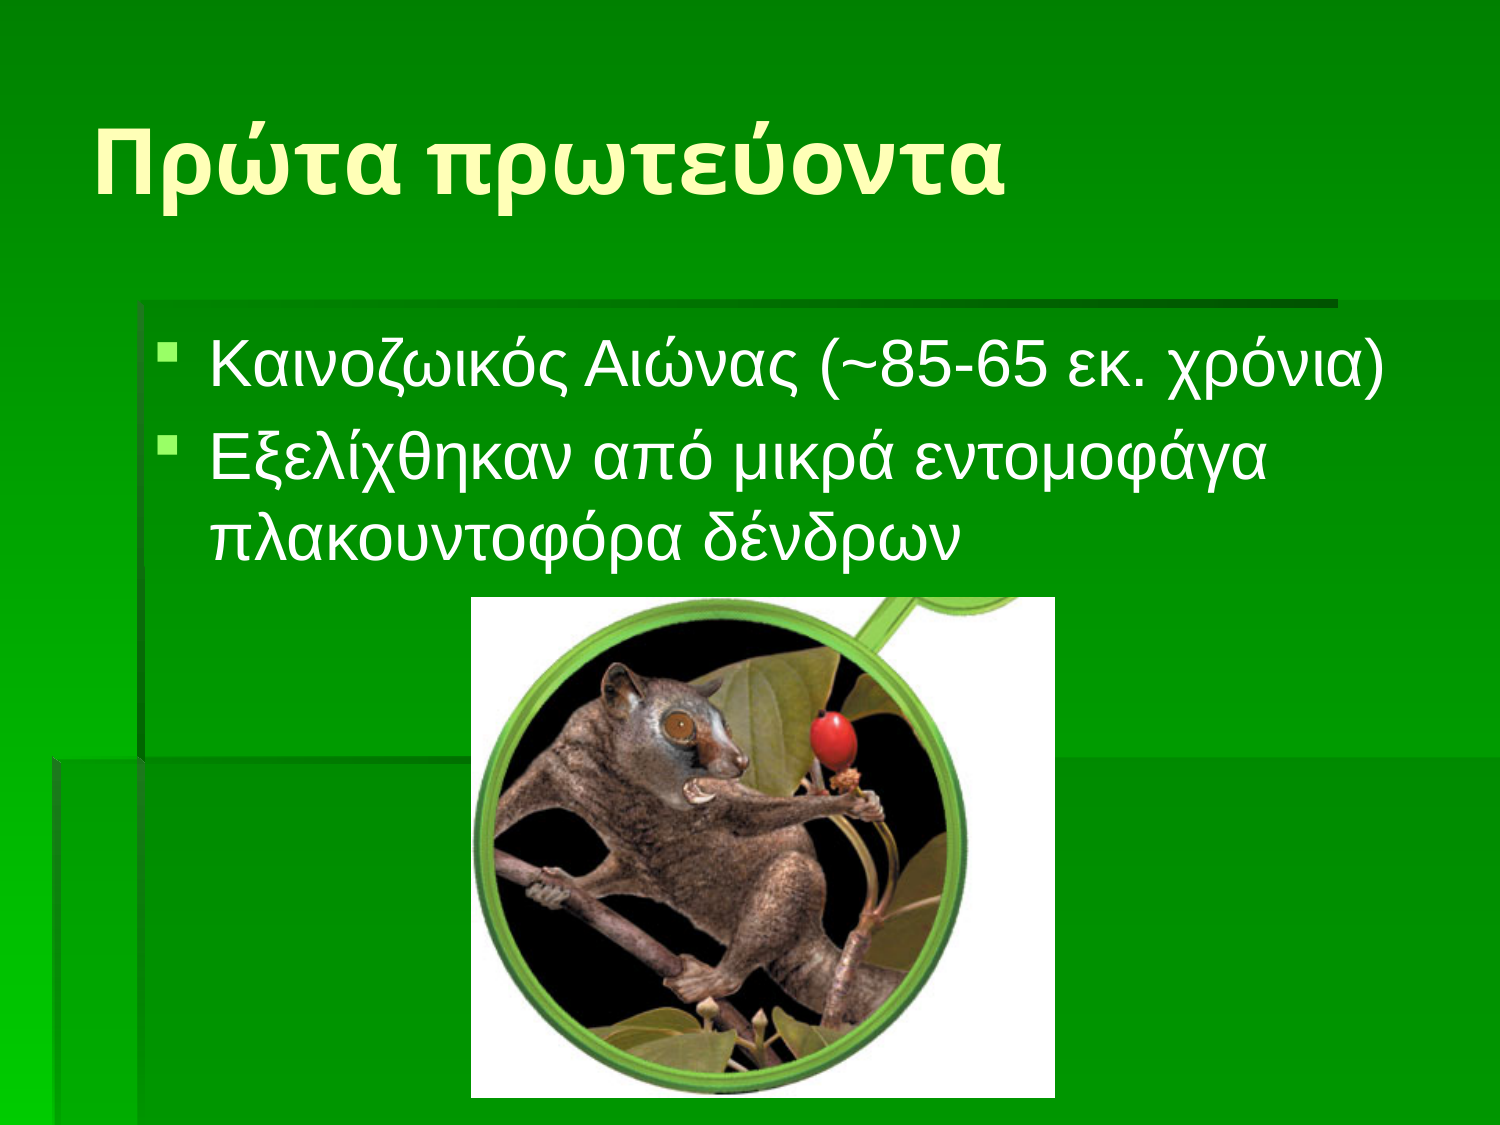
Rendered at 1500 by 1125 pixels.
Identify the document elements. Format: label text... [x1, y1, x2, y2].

list Καινοζωικός Αιώνας (~85-65 εκ. χρόνια) Εξελίχθηκαν από μικρά εντομοφάγα πλακουντοφόρα δένδρων [137, 312, 1451, 1000]
picture [471, 597, 1055, 1099]
title Πρώτα πρωτεύοντα [75, 40, 1451, 275]
